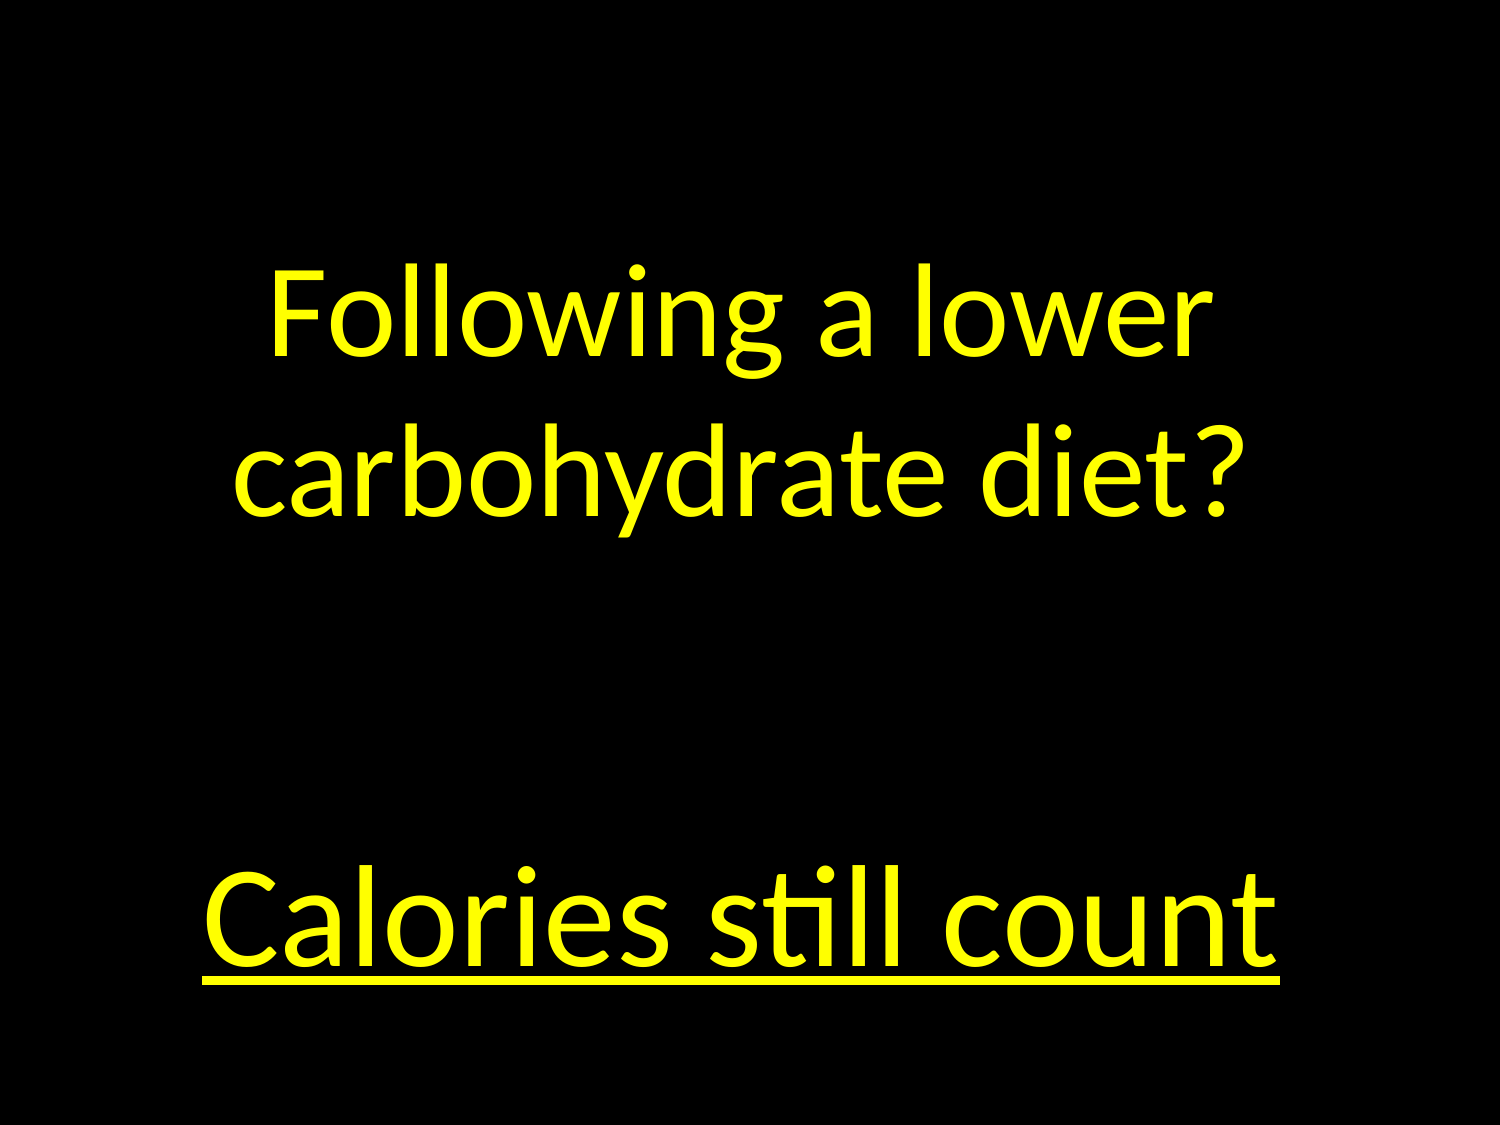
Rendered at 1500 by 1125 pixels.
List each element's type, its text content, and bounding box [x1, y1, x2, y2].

list Following a lower carbohydrate diet? Calories still count [0, 20, 1483, 1005]
